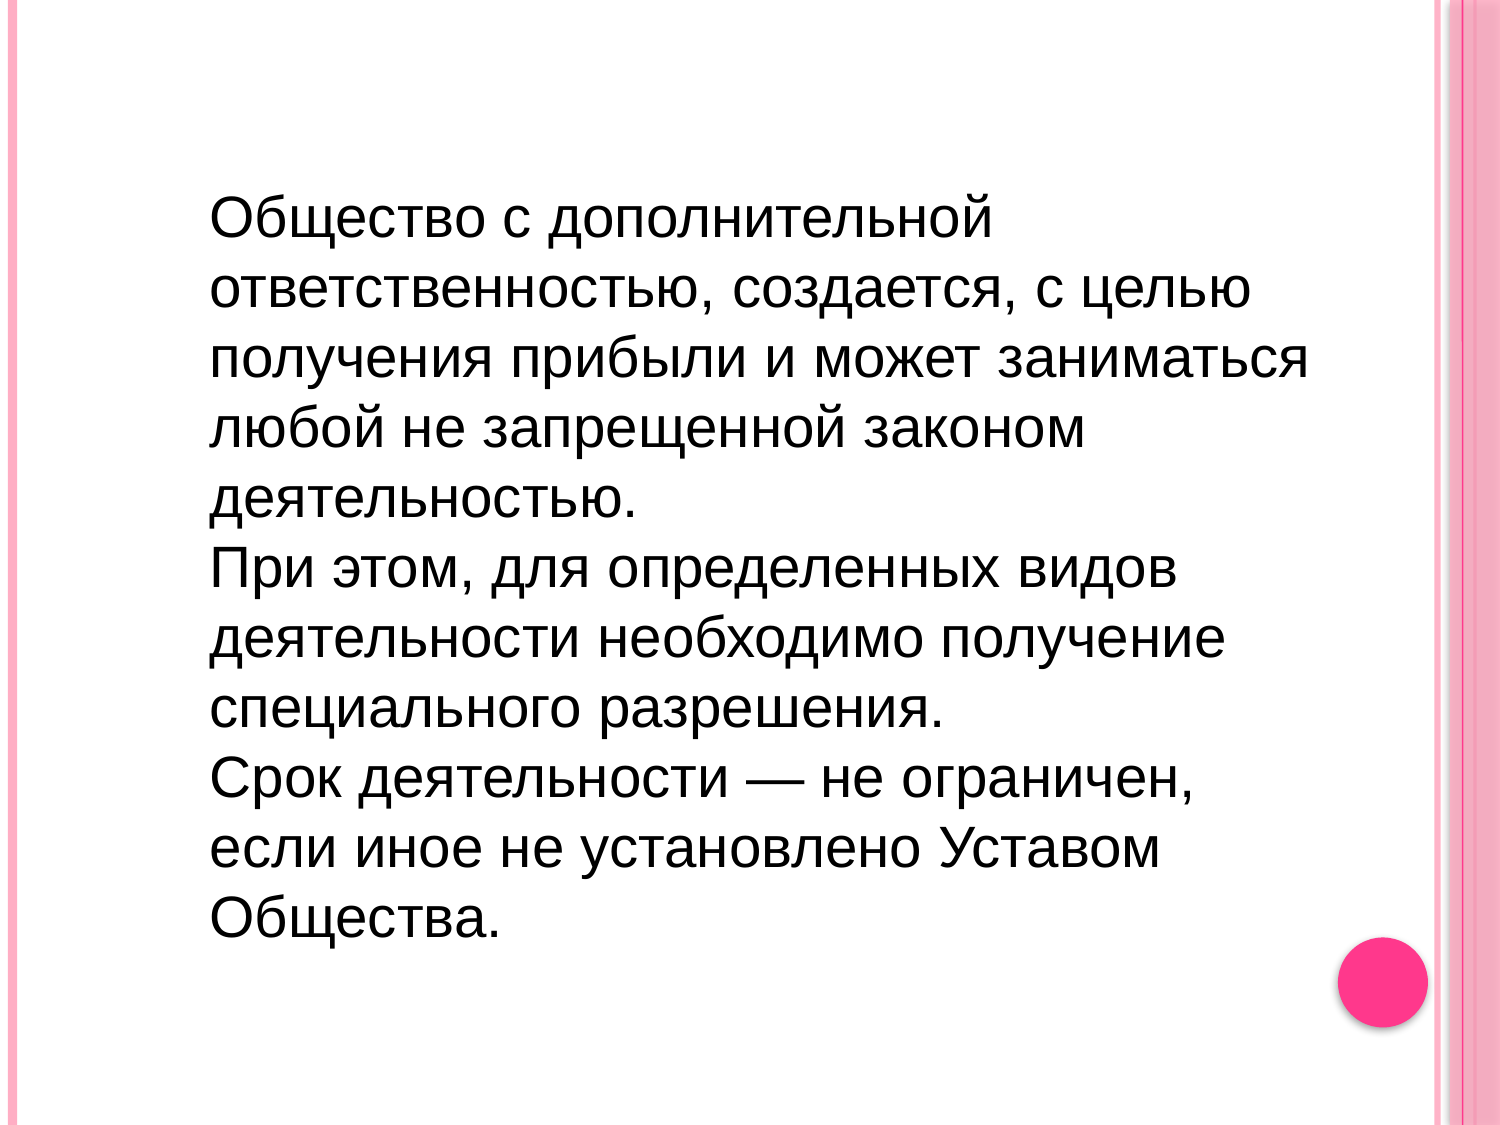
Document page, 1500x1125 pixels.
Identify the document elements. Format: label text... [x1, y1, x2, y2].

text_box Общество с дополнительной ответственностью, создается, с целью получения прибыли и может заниматься любой не запрещенной законом деятельностью. При этом, для определенных видов деятельности необходимо получение специального разрешения. Срок деятельности — не ограничен, если иное не установлено Уставом Общества. [194, 101, 1353, 957]
